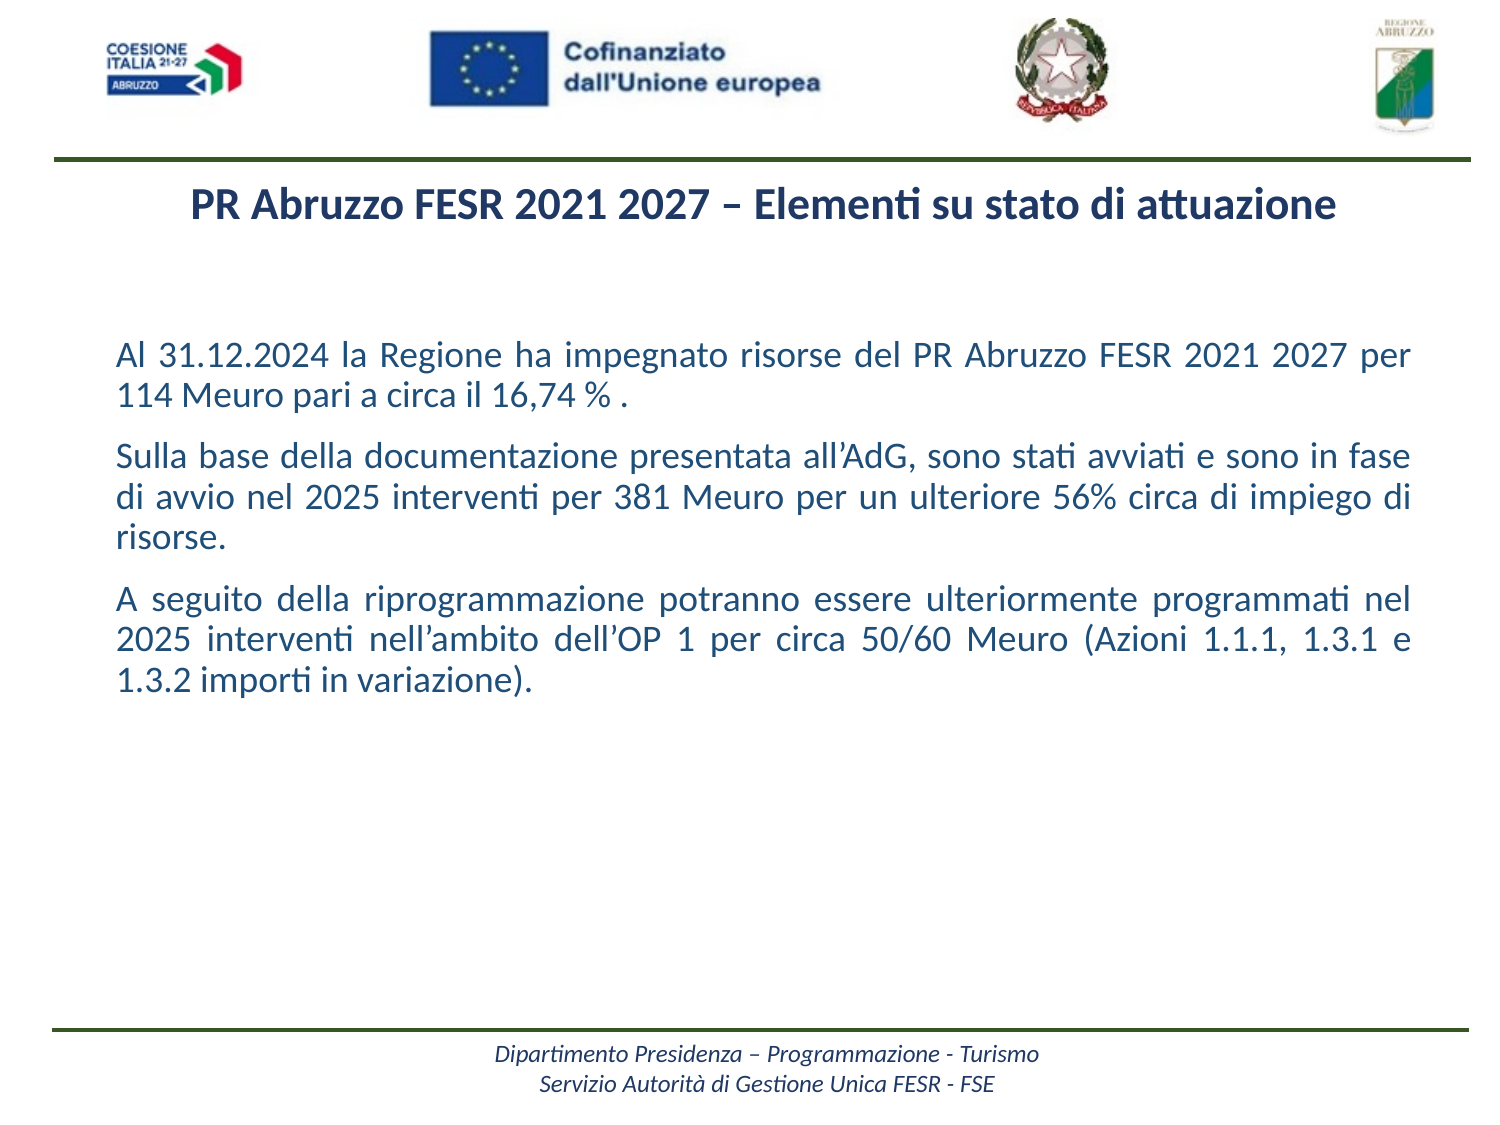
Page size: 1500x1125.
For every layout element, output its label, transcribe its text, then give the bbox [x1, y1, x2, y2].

picture [82, 18, 1439, 137]
text_box Al 31.12.2024 la Regione ha impegnato risorse del PR Abruzzo FESR 2021 2027 per 114 Meuro pari a circa il 16,74 % . Sulla base della documentazione presentata all’AdG, sono stati avviati e sono in fase di avvio nel 2025 interventi per 381 Meuro per un ulteriore 56% circa di impiego di risorse. A seguito della riprogrammazione potranno essere ulteriormente programmati nel 2025 interventi nell’ambito dell’OP 1 per circa 50/60 Meuro (Azioni 1.1.1, 1.3.1 e 1.3.2 importi in variazione). [100, 327, 1428, 1012]
text_box PR Abruzzo FESR 2021 2027 – Elementi su stato di attuazione [58, 166, 1470, 237]
